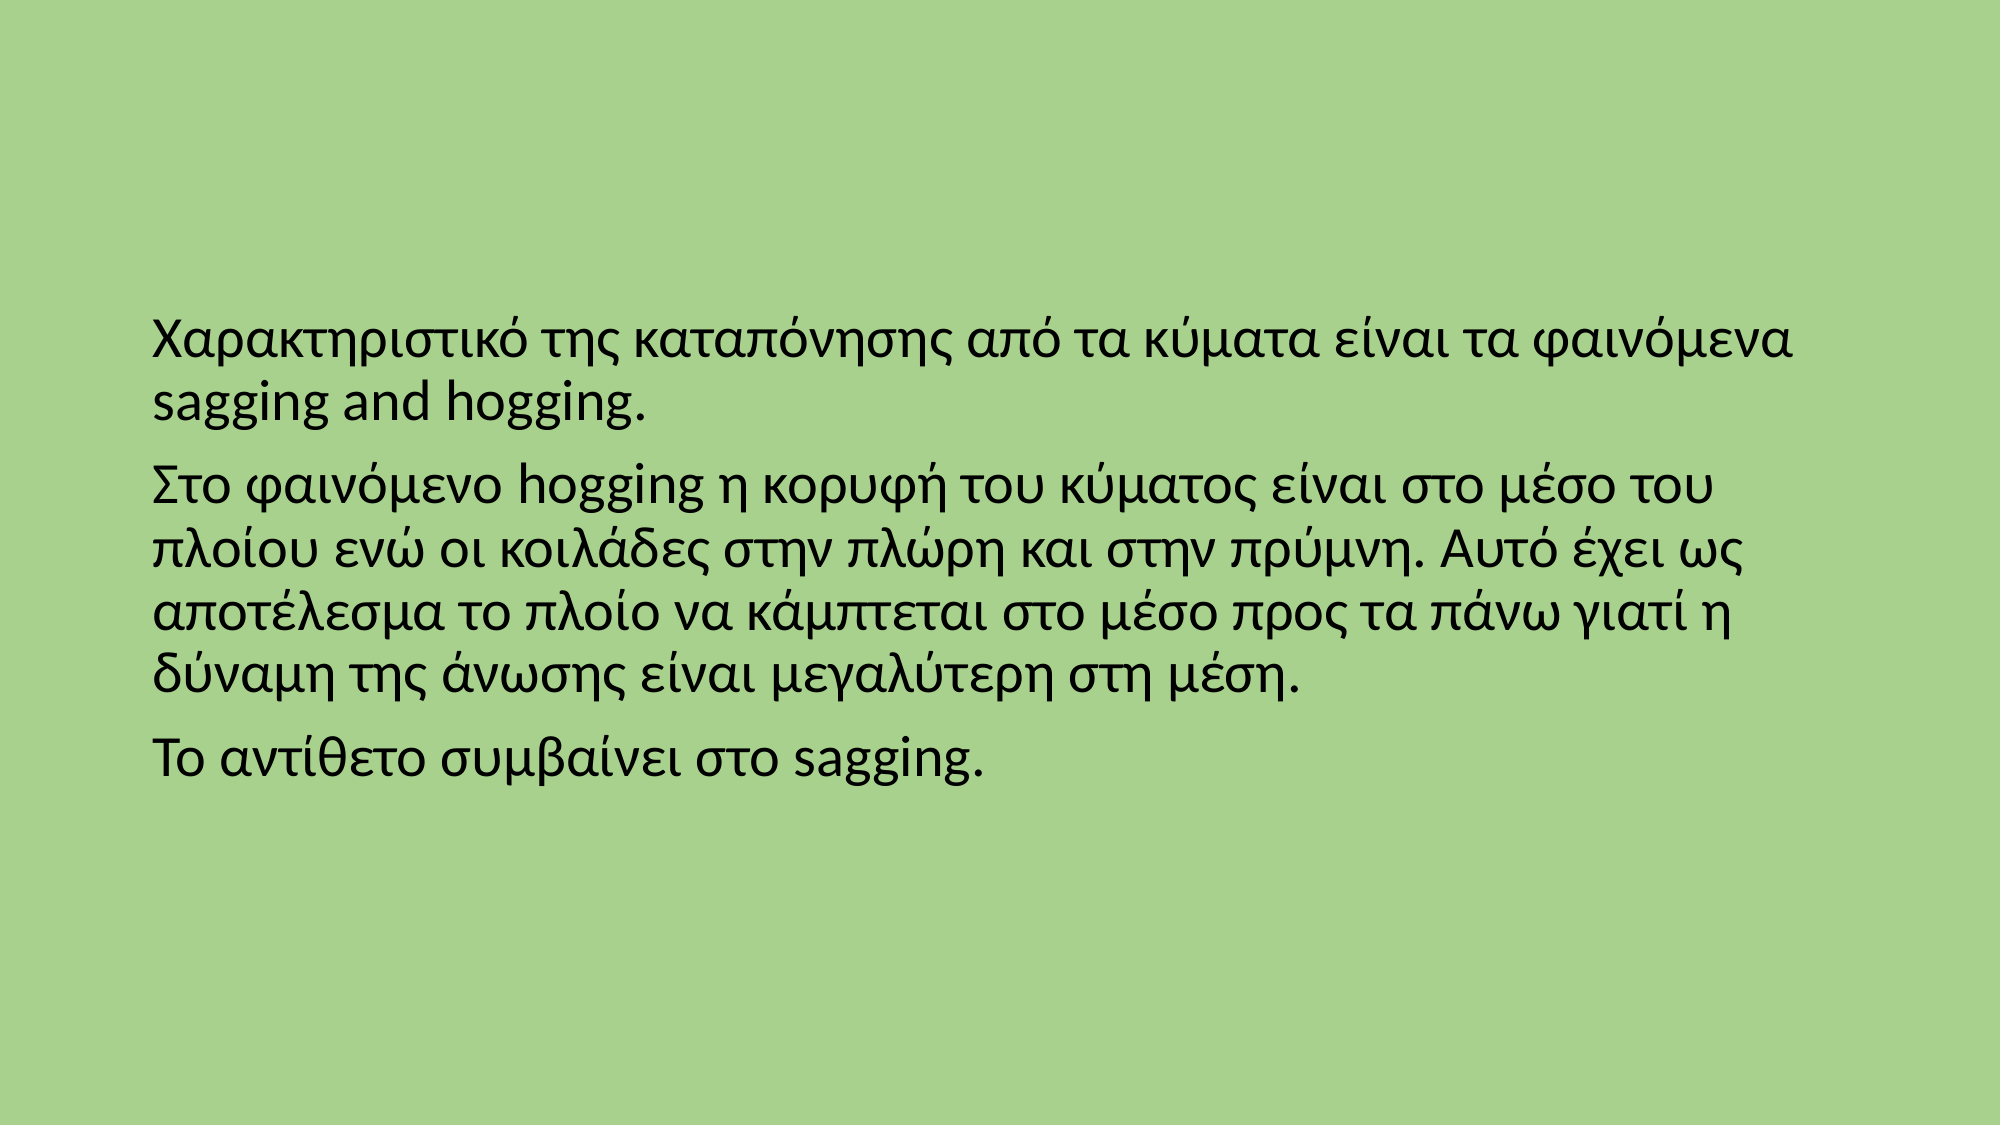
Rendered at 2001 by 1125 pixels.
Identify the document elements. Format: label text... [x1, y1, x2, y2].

list Χαρακτηριστικό της καταπόνησης από τα κύματα είναι τα φαινόμενα sagging and hogging. Στο φαινόμενο hogging η κορυφή του κύματος είναι στο μέσο του πλοίου ενώ οι κοιλάδες στην πλώρη και στην πρύμνη. Αυτό έχει ως αποτέλεσμα το πλοίο να κάμπτεται στο μέσο προς τα πάνω γιατί η δύναμη της άνωσης είναι μεγαλύτερη στη μέση. Το αντίθετο συμβαίνει στο sagging. [137, 299, 1863, 1014]
